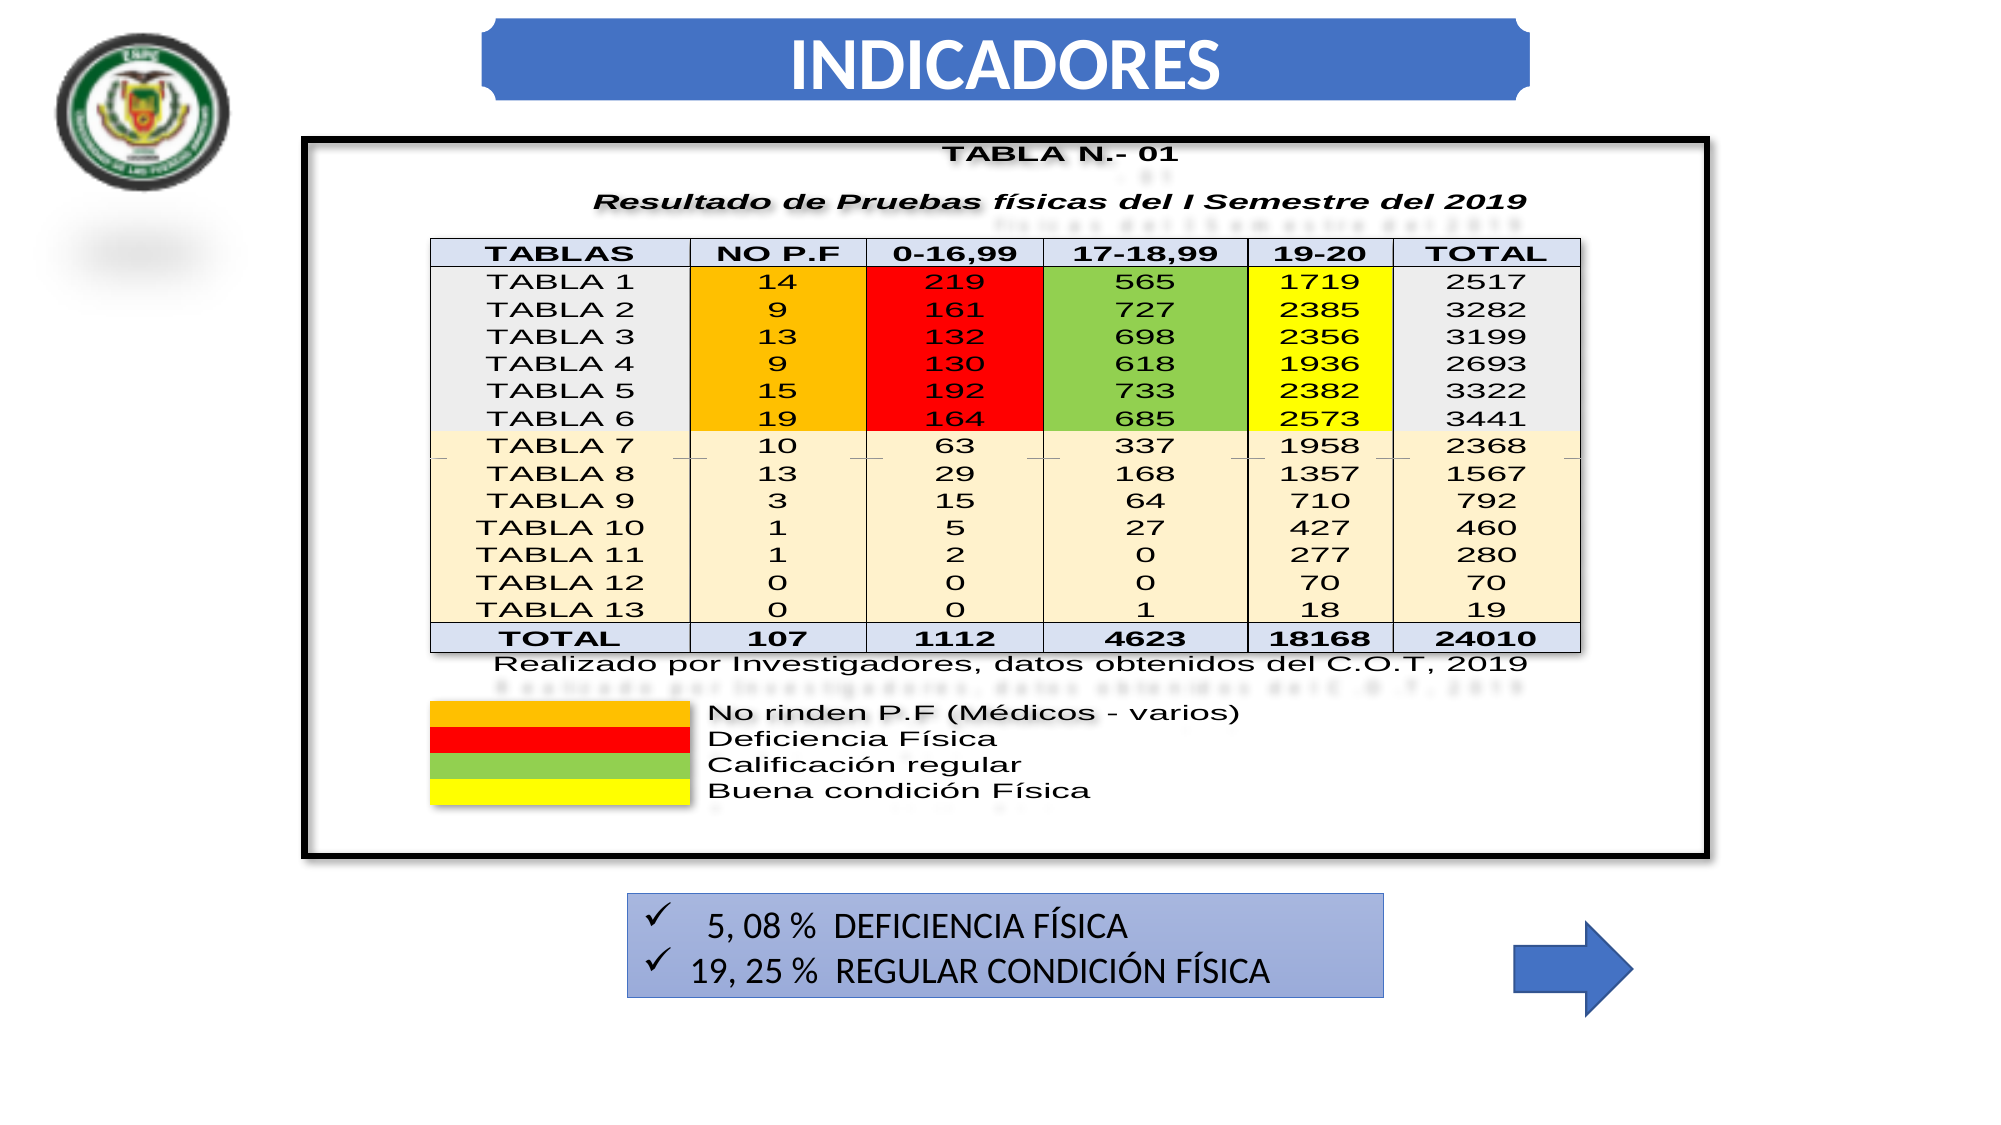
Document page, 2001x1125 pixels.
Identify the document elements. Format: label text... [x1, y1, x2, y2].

text_box 5, 08 % DEFICIENCIA FÍSICA 19, 25 % REGULAR CONDICIÓN FÍSICA [627, 893, 1384, 998]
picture [0, 0, 2001, 1125]
text_box INDICADORES [478, 15, 1534, 104]
text_box [1513, 920, 1634, 1018]
